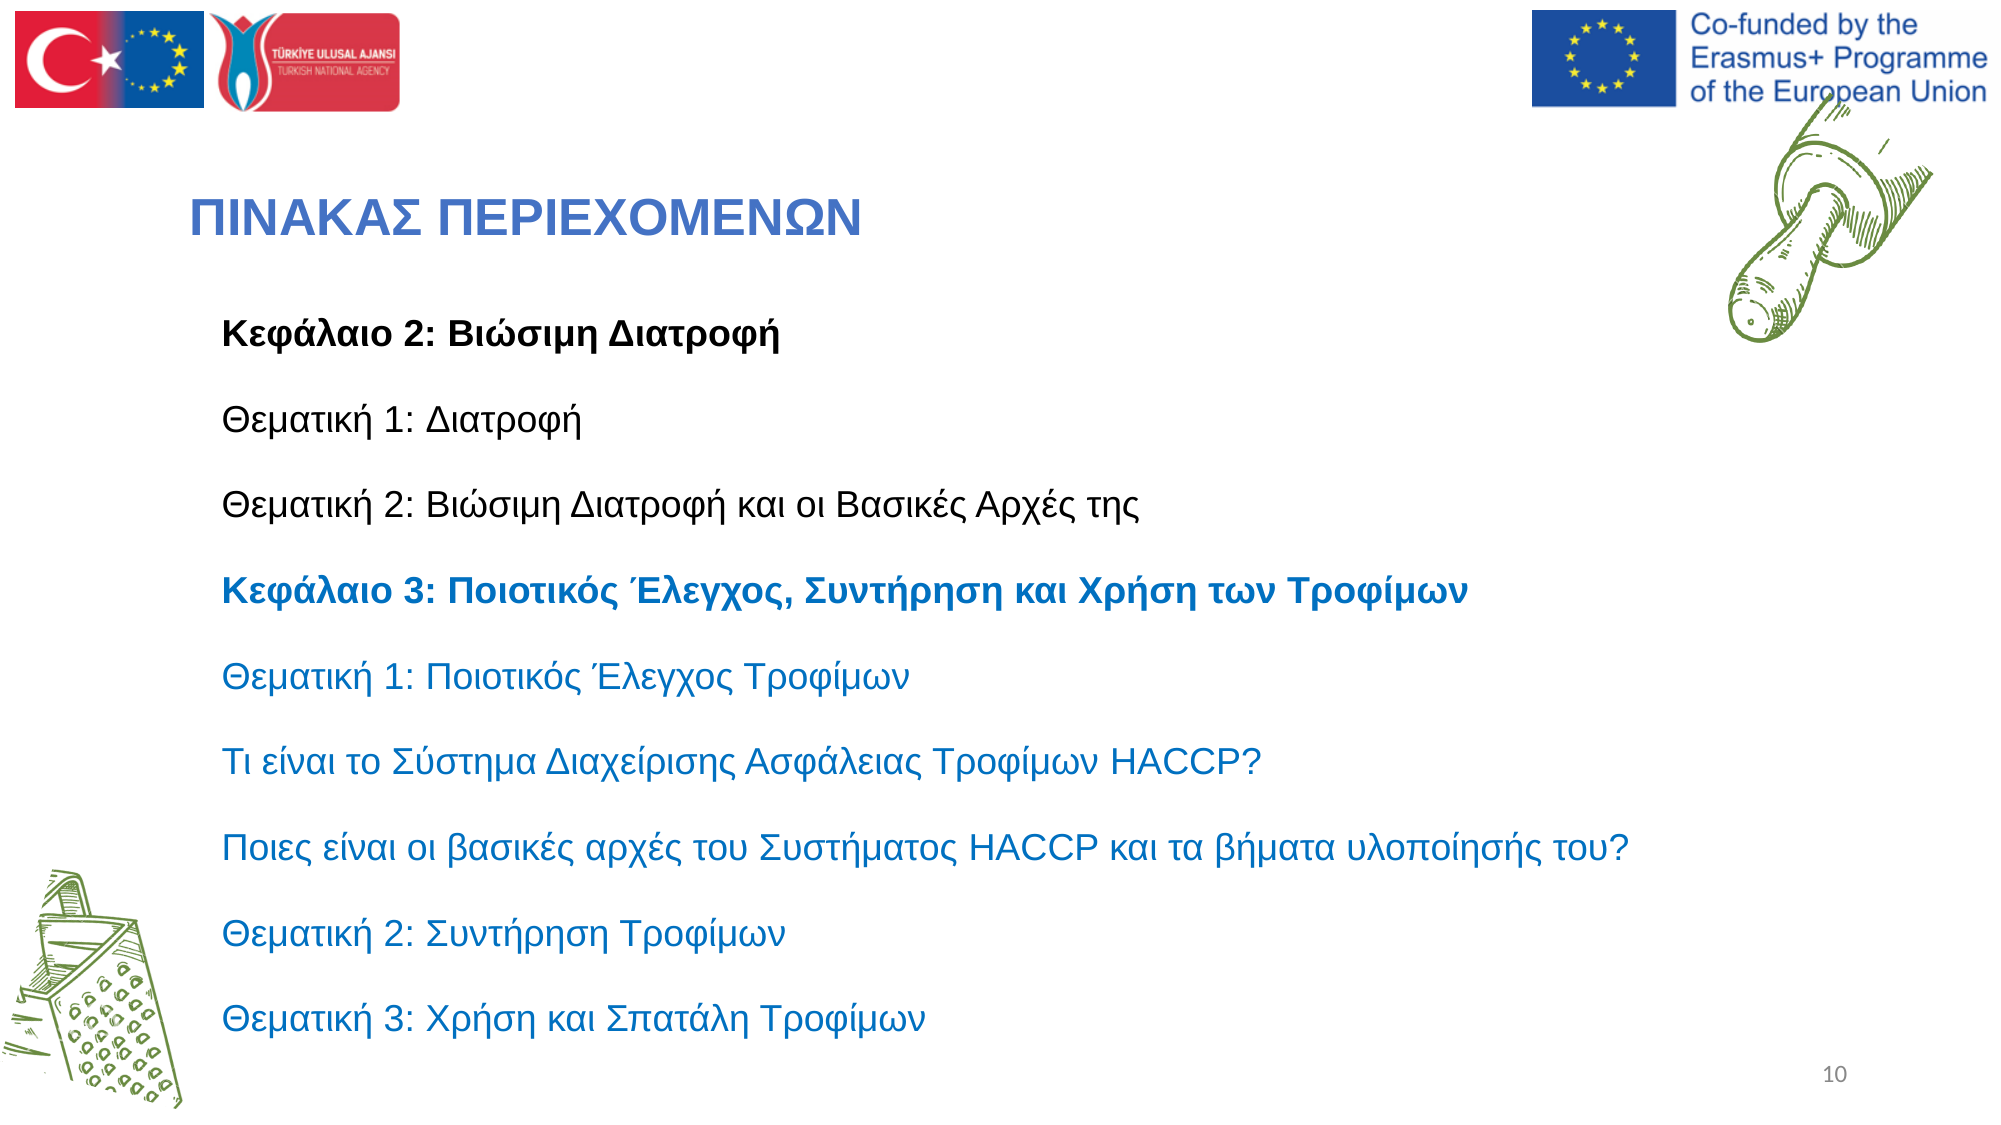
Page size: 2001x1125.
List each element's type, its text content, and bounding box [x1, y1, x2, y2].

list Κεφάλαιο 2: Βιώσιμη Διατροφή Θεματική 1: Διατροφή Θεματική 2: Βιώσιμη Διατροφή και οι Βασικές Αρχές της Κεφάλαιο 3: Ποιοτικός Έλεγχος, Συντήρηση και Χρήση των Τροφίμων Θεματική 1: Ποιοτικός Έλεγχος Τροφίμων Τι είναι το Σύστημα Διαχείρισης Ασφάλειας Τροφίμων HACCP? Ποιες είναι οι βασικές αρχές του Συστήματος HACCP και τα βήματα υλοποίησής του? Θεματική 2: Συντήρηση Τροφίμων Θεματική 3: Χρήση και Σπατάλη Τροφίμων [206, 298, 1710, 1095]
title ΠΙΝΑΚΑΣ ΠΕΡΙΕΧΟΜΕΝΩΝ [174, 146, 1710, 353]
picture [208, 8, 406, 118]
picture [15, 11, 204, 108]
picture [1532, 10, 2000, 418]
slide_number 10 [1412, 1042, 1863, 1103]
picture [0, 825, 243, 1125]
